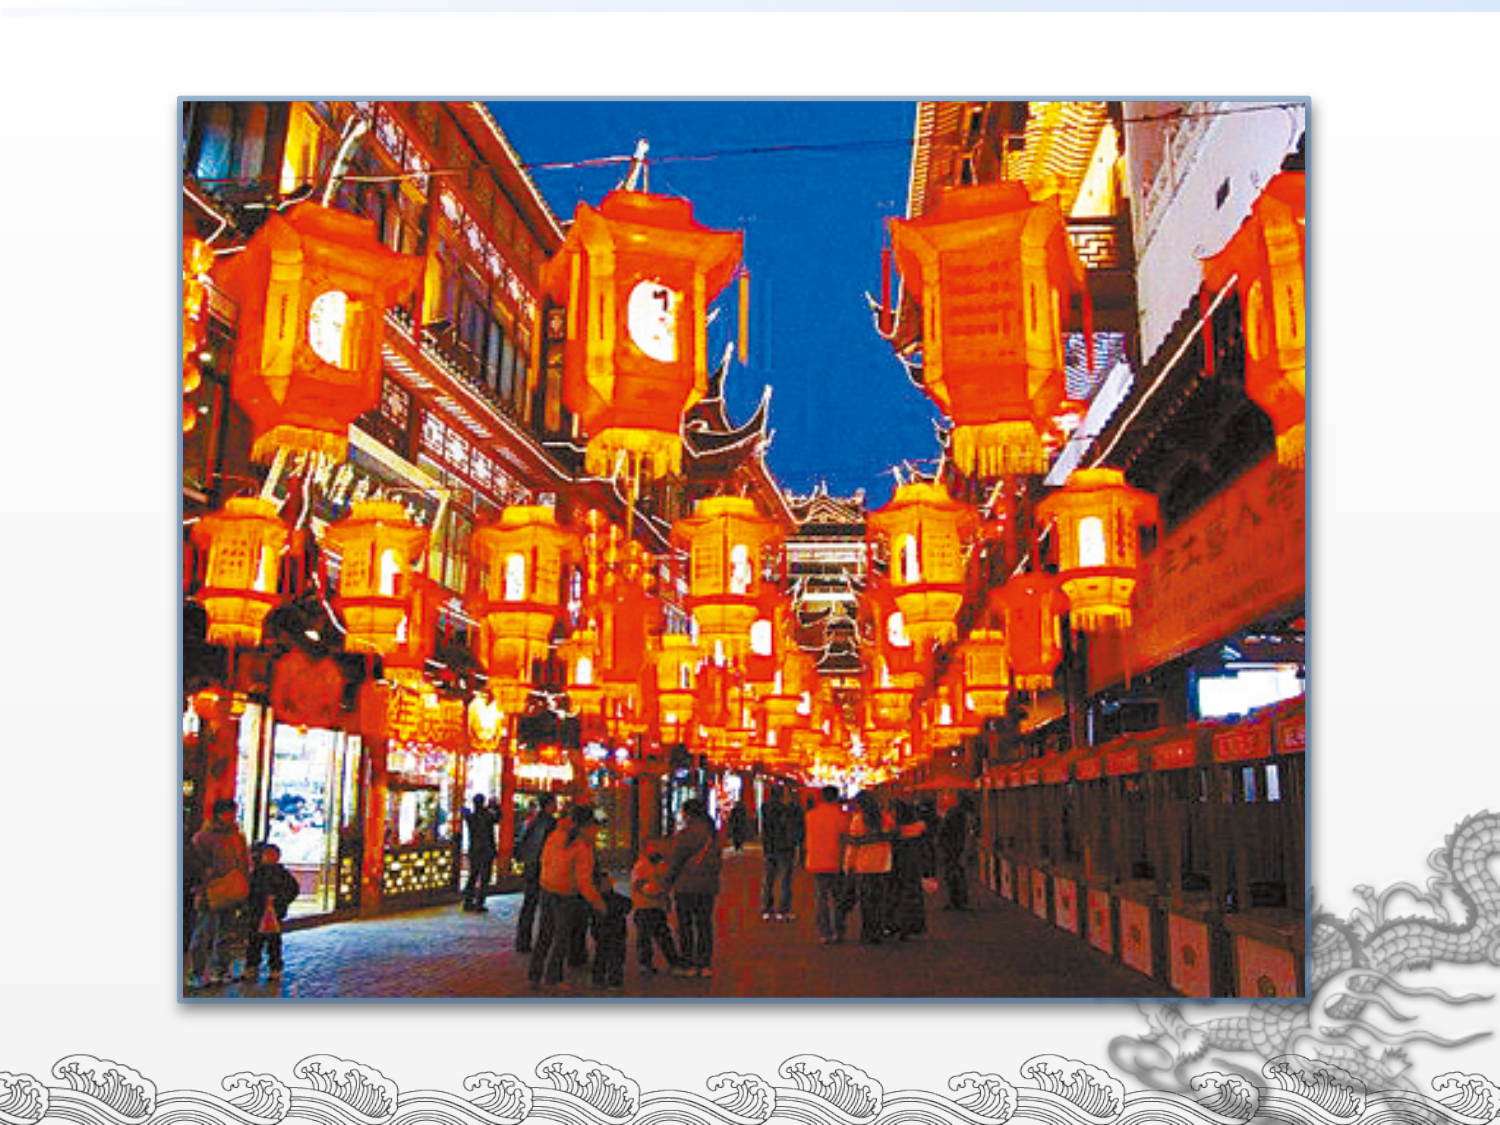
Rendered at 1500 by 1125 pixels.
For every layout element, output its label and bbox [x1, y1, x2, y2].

picture [182, 101, 1306, 998]
